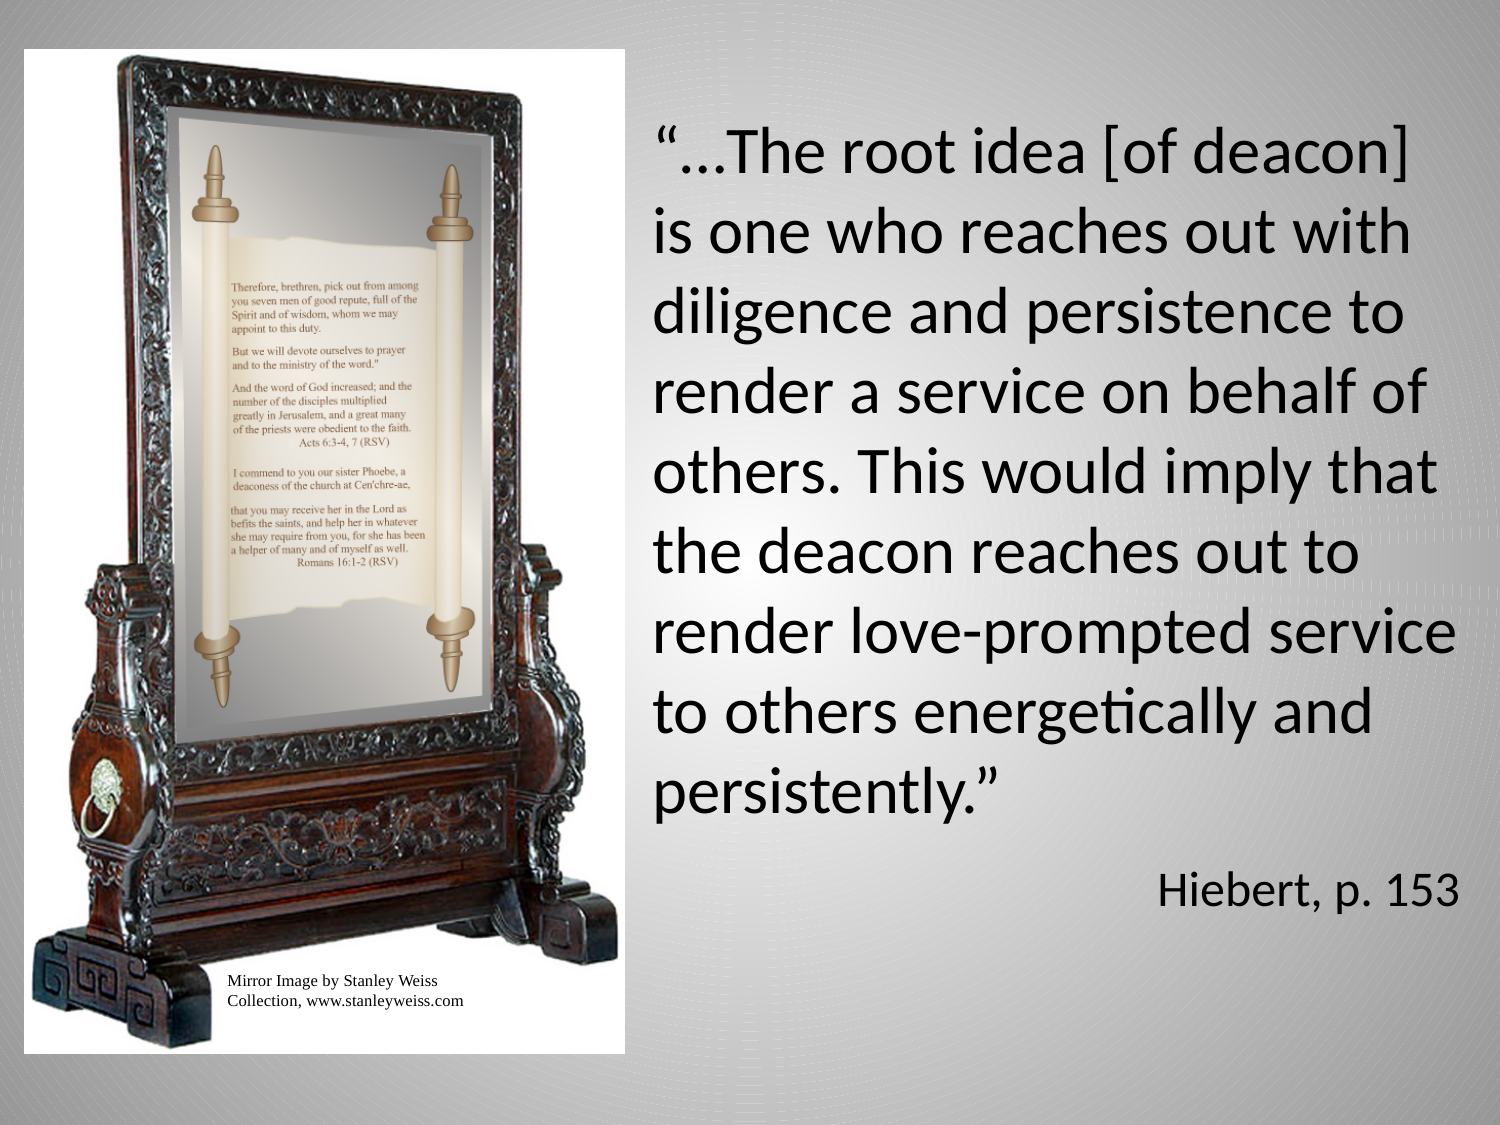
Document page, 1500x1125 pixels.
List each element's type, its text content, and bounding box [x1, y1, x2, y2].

picture [24, 49, 626, 1055]
text_box “…The root idea [of deacon] is one who reaches out with diligence and persistence to render a service on behalf of others. This would imply that the deacon reaches out to render love-prompted service to others energetically and persistently.” Hiebert, p. 153 [637, 99, 1475, 925]
